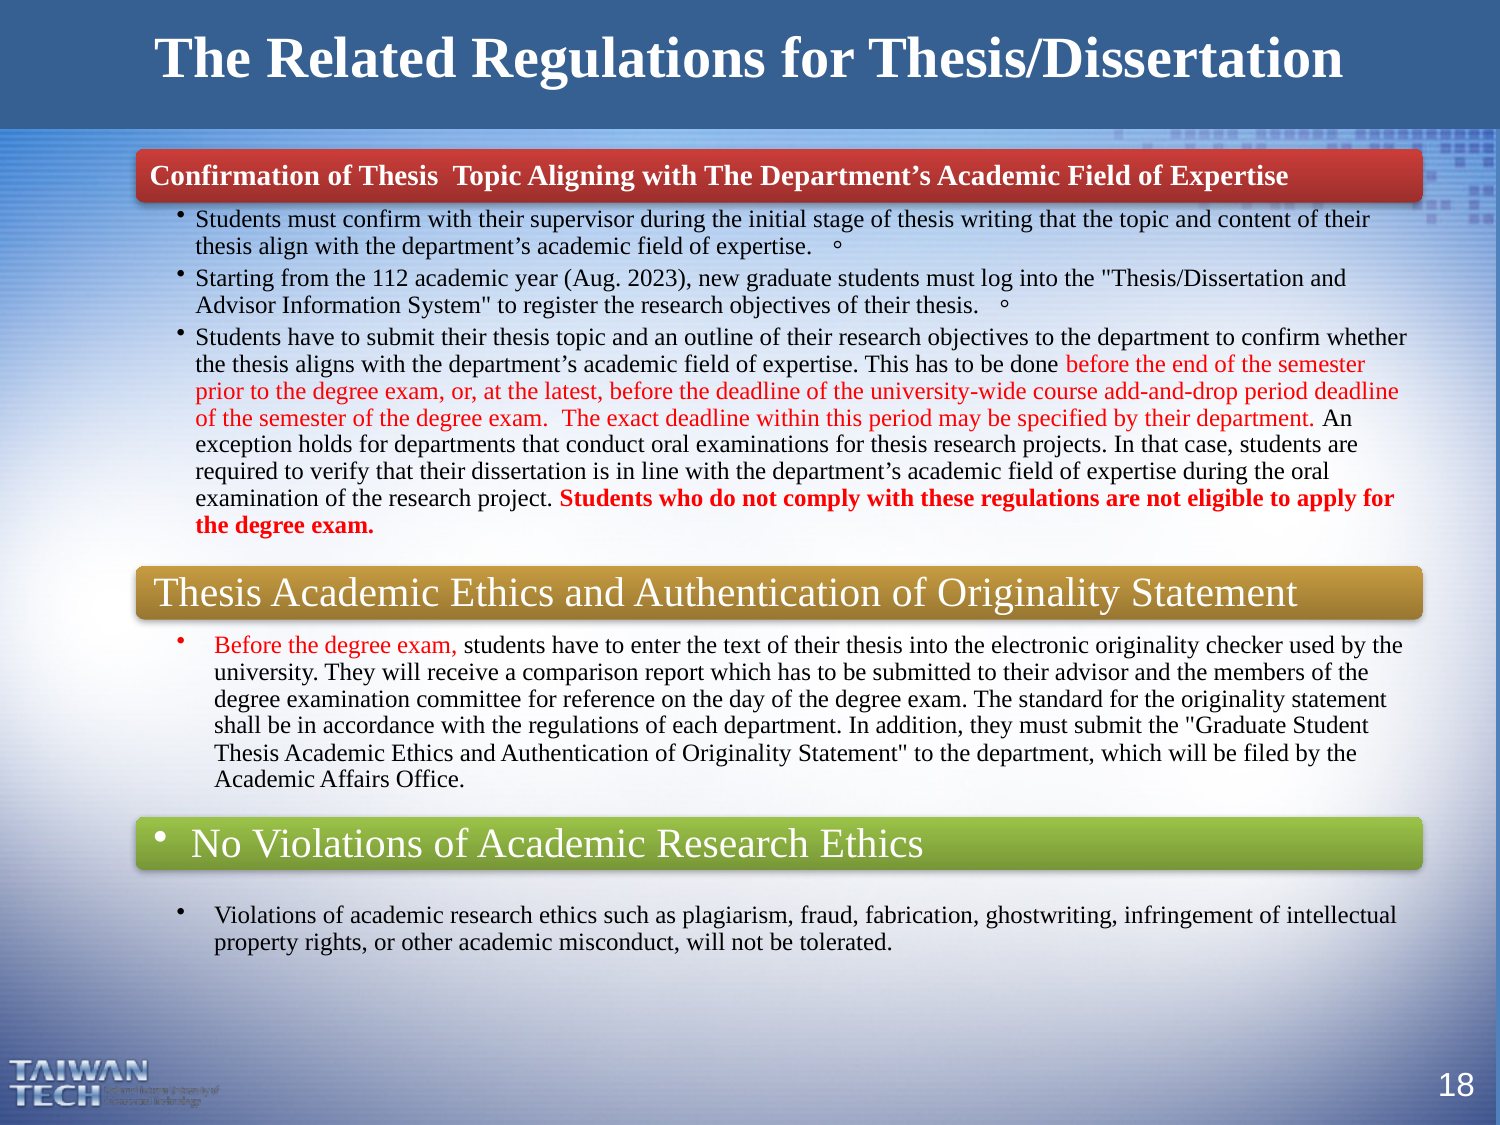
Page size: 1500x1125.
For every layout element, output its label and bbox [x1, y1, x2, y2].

text_box [135, 148, 1424, 965]
picture [0, 0, 1497, 1125]
